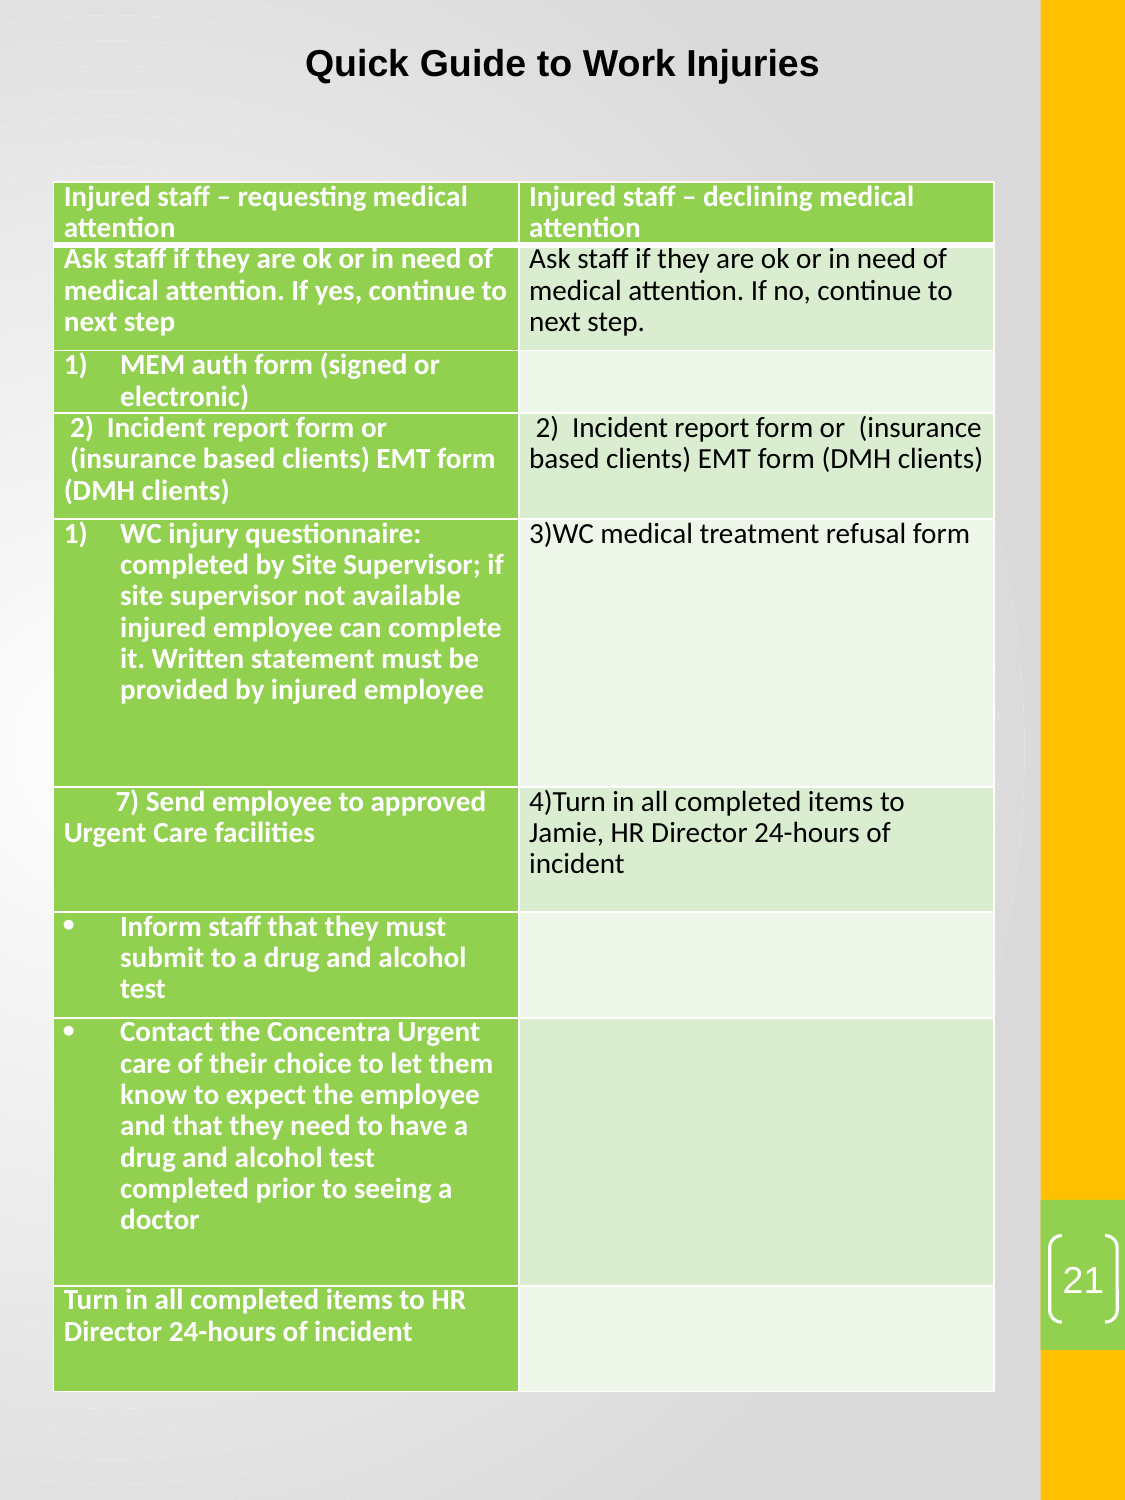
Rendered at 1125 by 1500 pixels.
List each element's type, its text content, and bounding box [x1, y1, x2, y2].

table_header Injured staff – requesting medical attention [54, 183, 518, 242]
table_cell 3)WC medical treatment refusal form [520, 520, 993, 786]
table_cell Contact the Concentra Urgent care of their choice to let them know to expect the employee and that they need to have a drug and alcohol test completed prior to seeing a doctor [54, 1019, 518, 1285]
table_cell 4)Turn in all completed items to Jamie, HR Director 24-hours of incident [520, 788, 993, 911]
table_cell Inform staff that they must submit to a drug and alcohol test [54, 913, 518, 1017]
table_cell WC injury questionnaire: completed by Site Supervisor; if site supervisor not available injured employee can complete it. Written statement must be provided by injured employee [54, 520, 518, 786]
table_cell [520, 1019, 993, 1285]
table_cell [520, 1287, 993, 1391]
table_cell Turn in all completed items to HR Director 24-hours of incident [54, 1287, 518, 1391]
table_cell [520, 351, 993, 412]
text_box Quick Guide to Work Injuries [74, 32, 1050, 92]
table_cell [520, 913, 993, 1017]
table_cell 2) Incident report form or (insurance based clients) EMT form (DMH clients) [520, 414, 993, 518]
table_cell Ask staff if they are ok or in need of medical attention. If yes, continue to next step [54, 248, 518, 350]
table_cell 2) Incident report form or (insurance based clients) EMT form (DMH clients) [54, 414, 518, 518]
table_cell Ask staff if they are ok or in need of medical attention. If no, continue to next step. [520, 248, 993, 350]
slide_number 21 [1048, 1233, 1119, 1324]
table_cell 7) Send employee to approved Urgent Care facilities [54, 788, 518, 911]
table_cell MEM auth form (signed or electronic) [54, 351, 518, 412]
table_header Injured staff – declining medical attention [520, 183, 993, 242]
